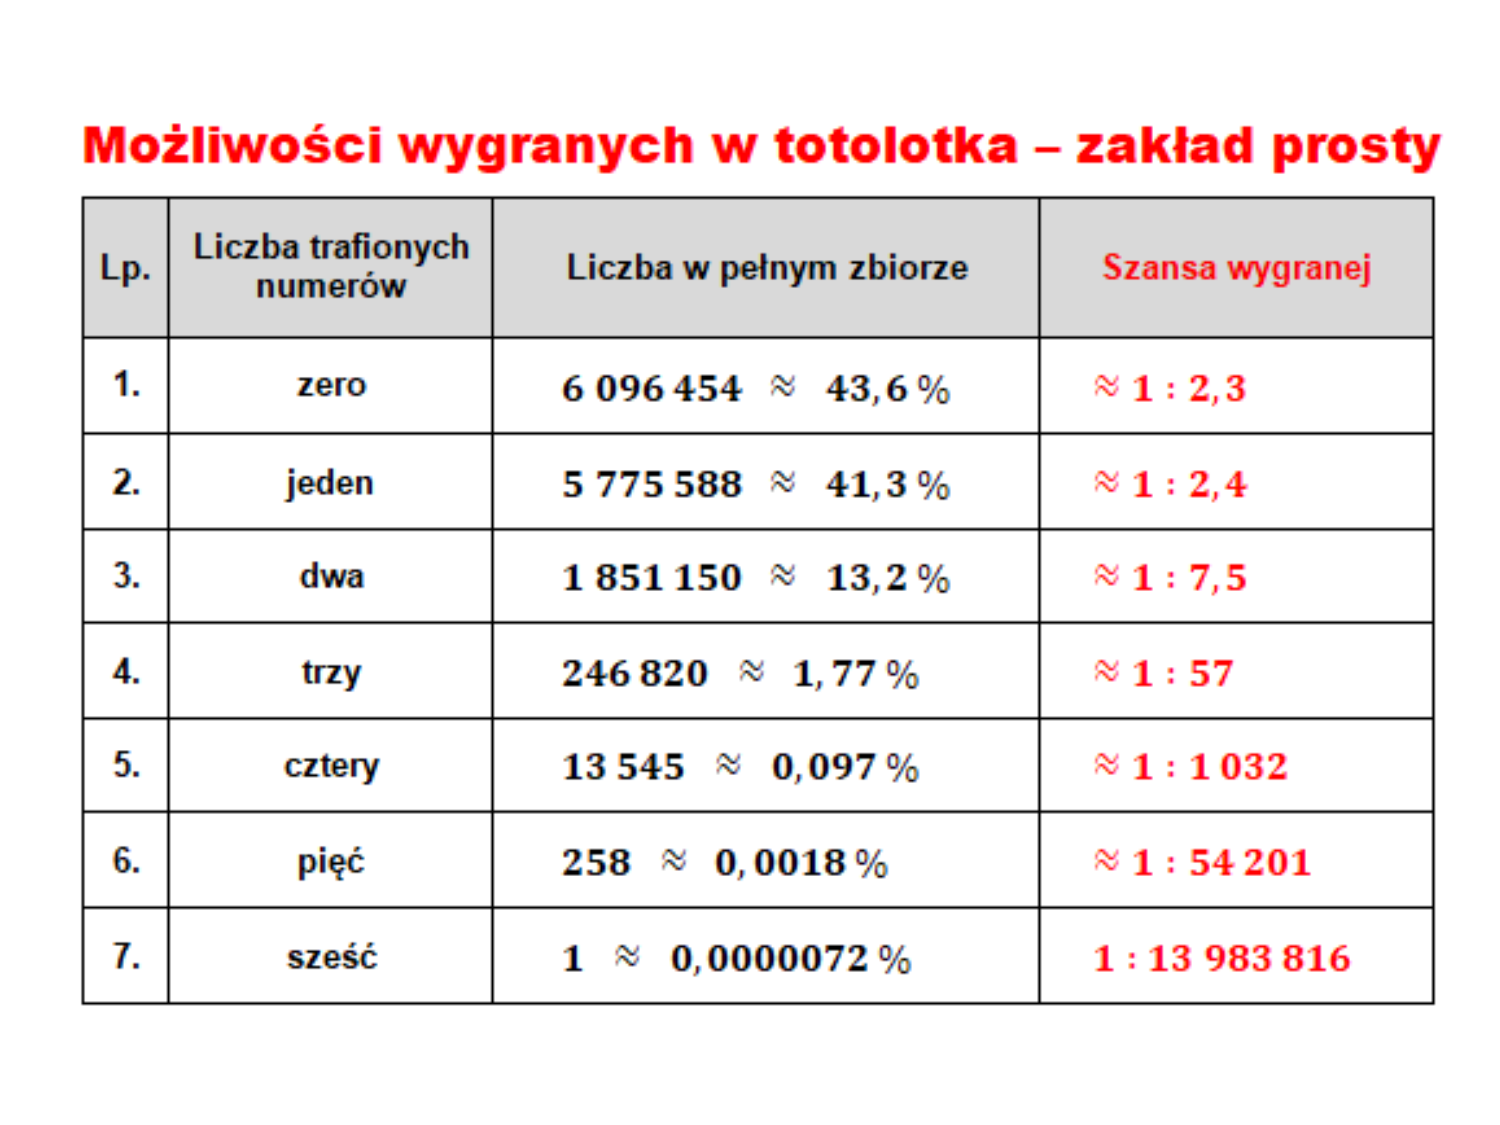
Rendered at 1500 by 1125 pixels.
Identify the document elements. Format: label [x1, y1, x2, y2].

picture [40, 77, 1477, 1047]
